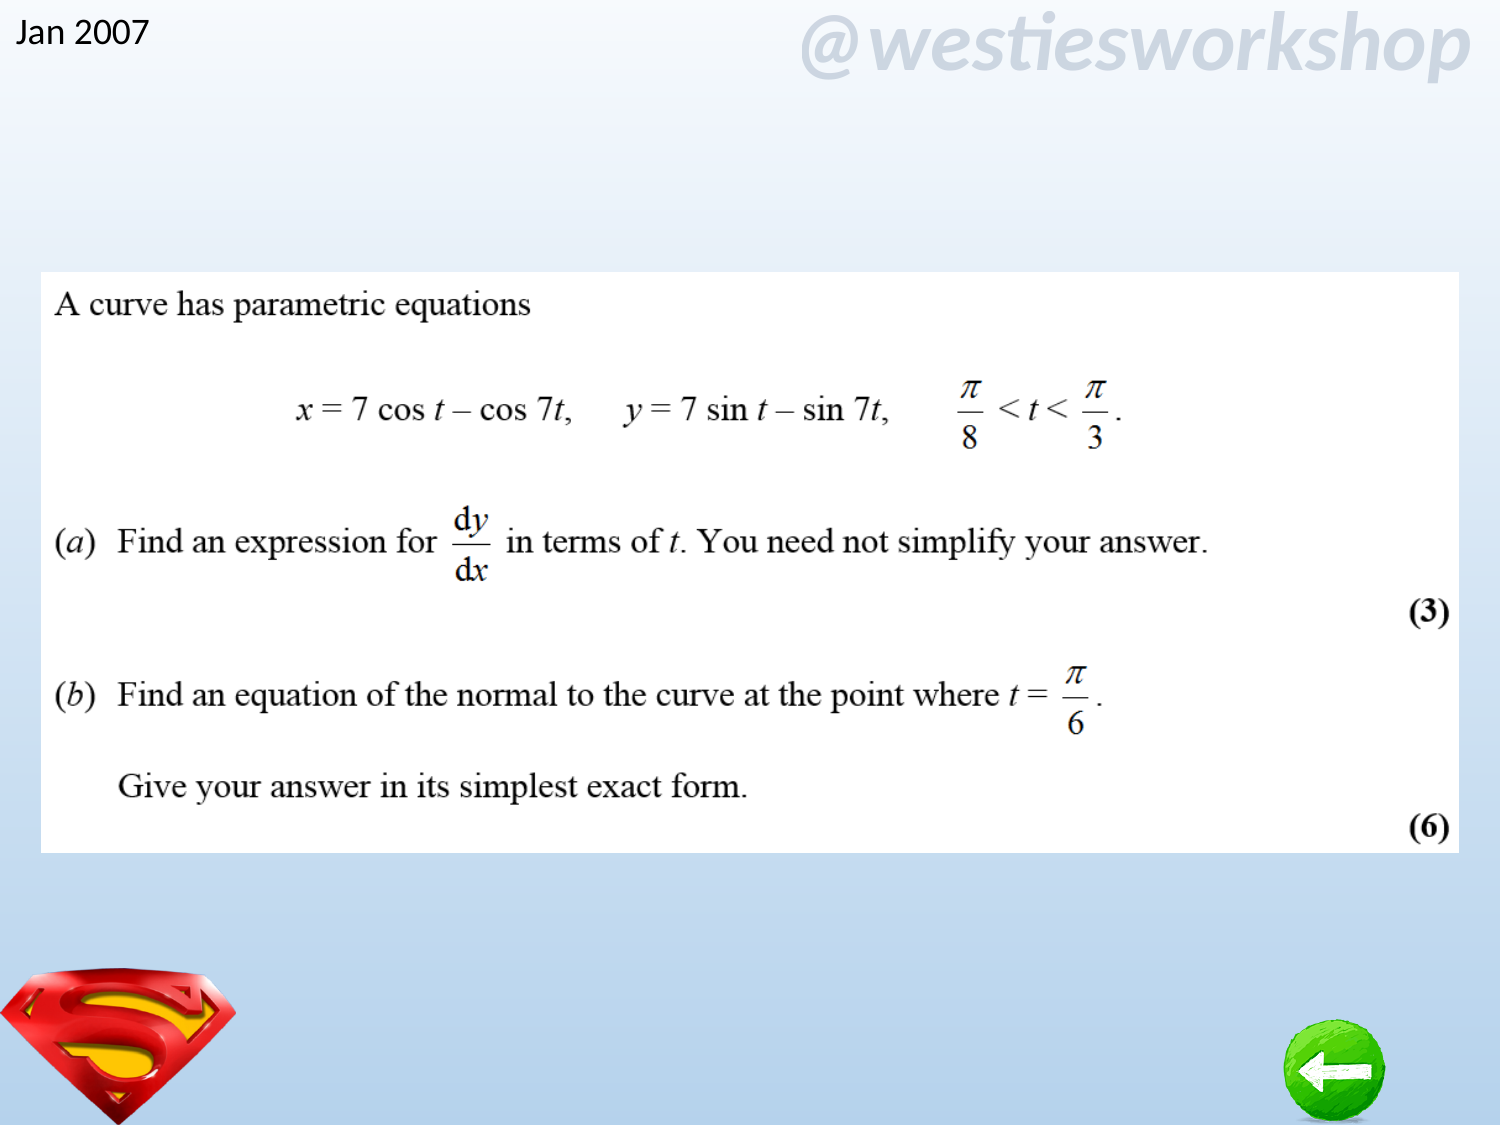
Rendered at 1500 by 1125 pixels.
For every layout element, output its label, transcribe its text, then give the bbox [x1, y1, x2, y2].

picture [0, 968, 236, 1125]
picture [1281, 1019, 1387, 1125]
picture [41, 272, 1459, 853]
text_box Jan 2007 [1, 0, 165, 60]
